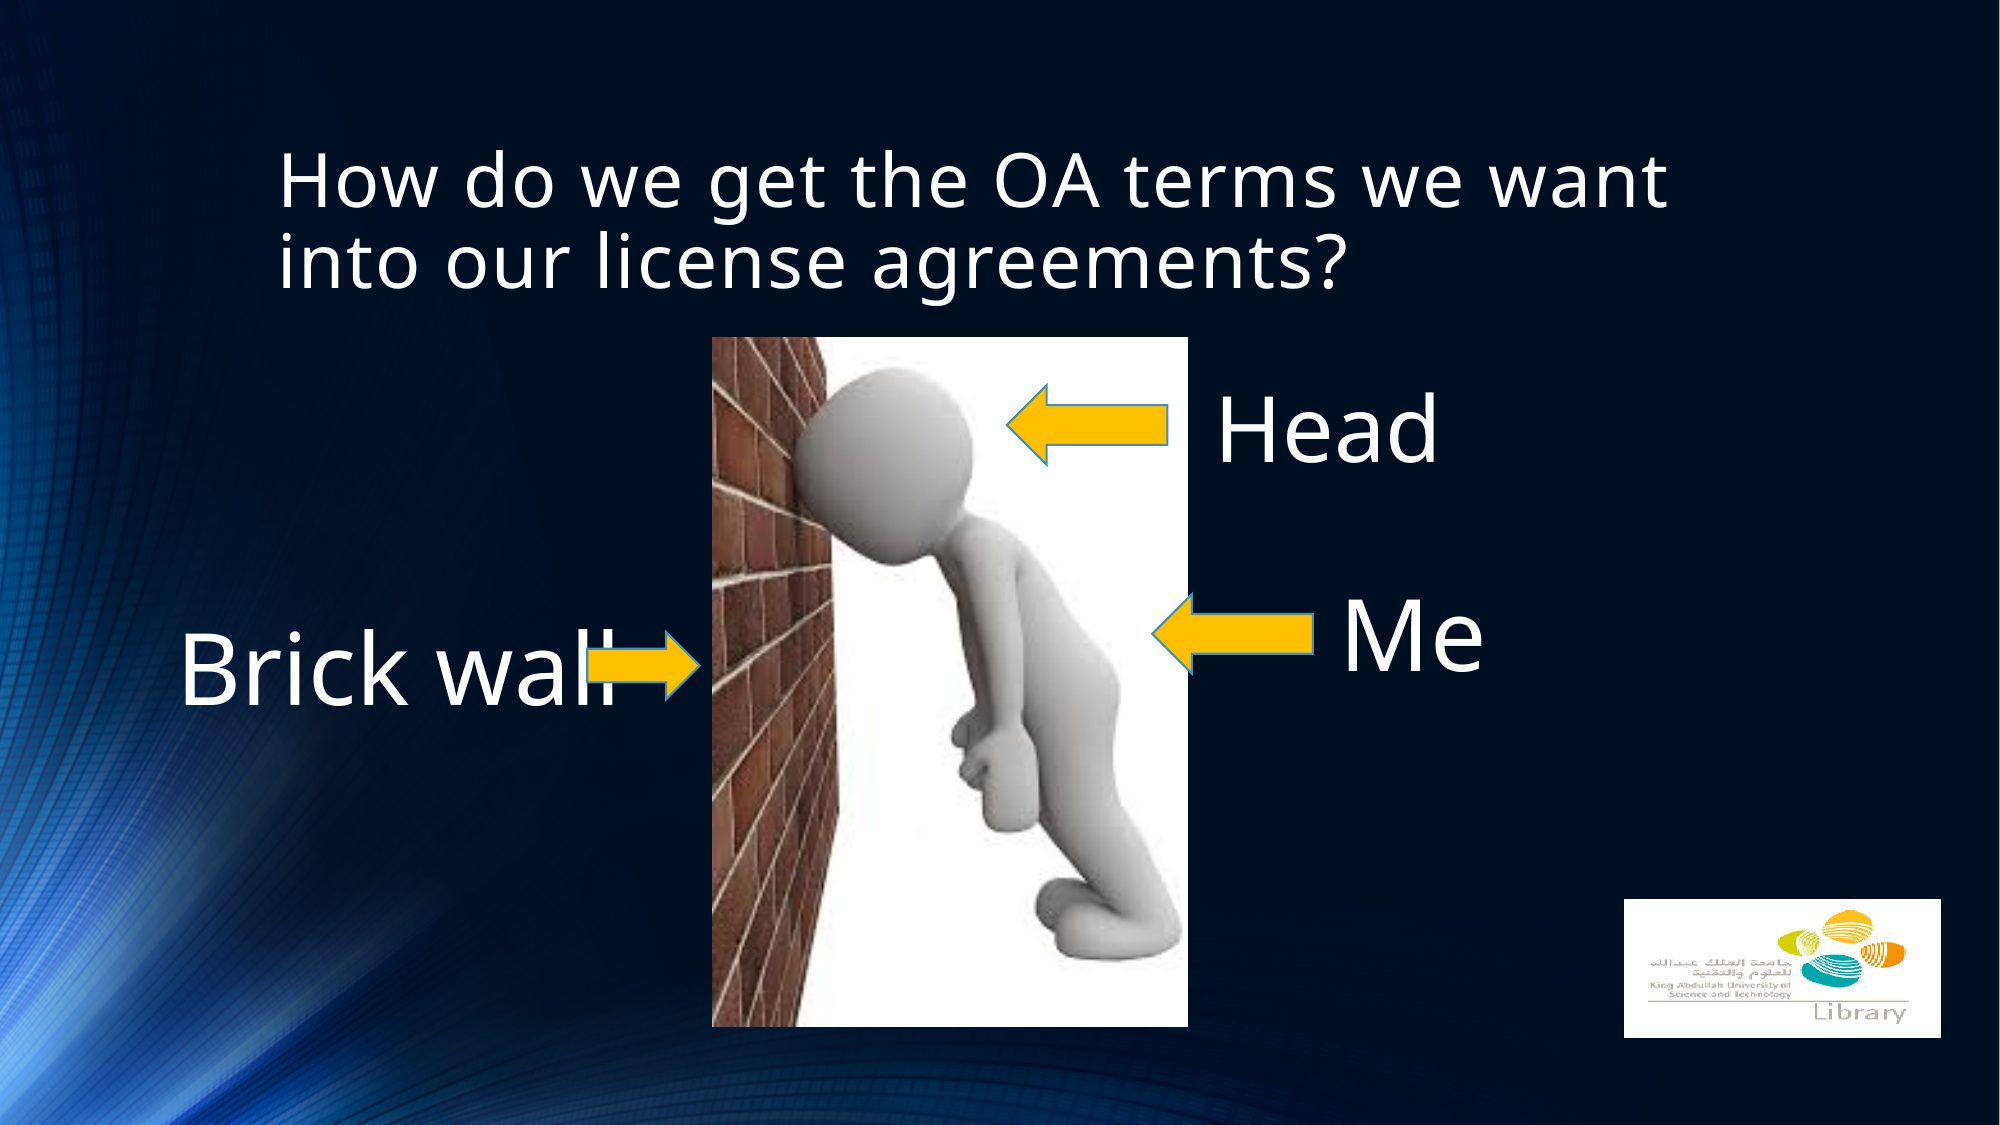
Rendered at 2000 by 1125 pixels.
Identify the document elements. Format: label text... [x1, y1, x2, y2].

picture [0, 0, 2000, 1125]
text_box [586, 629, 702, 702]
title How do we get the OA terms we want into our license agreements? [262, 62, 1750, 313]
text_box Brick wall [162, 598, 712, 733]
text_box [1188, 591, 1314, 677]
text_box Head [1199, 363, 1571, 489]
text_box Me [1324, 563, 1626, 699]
